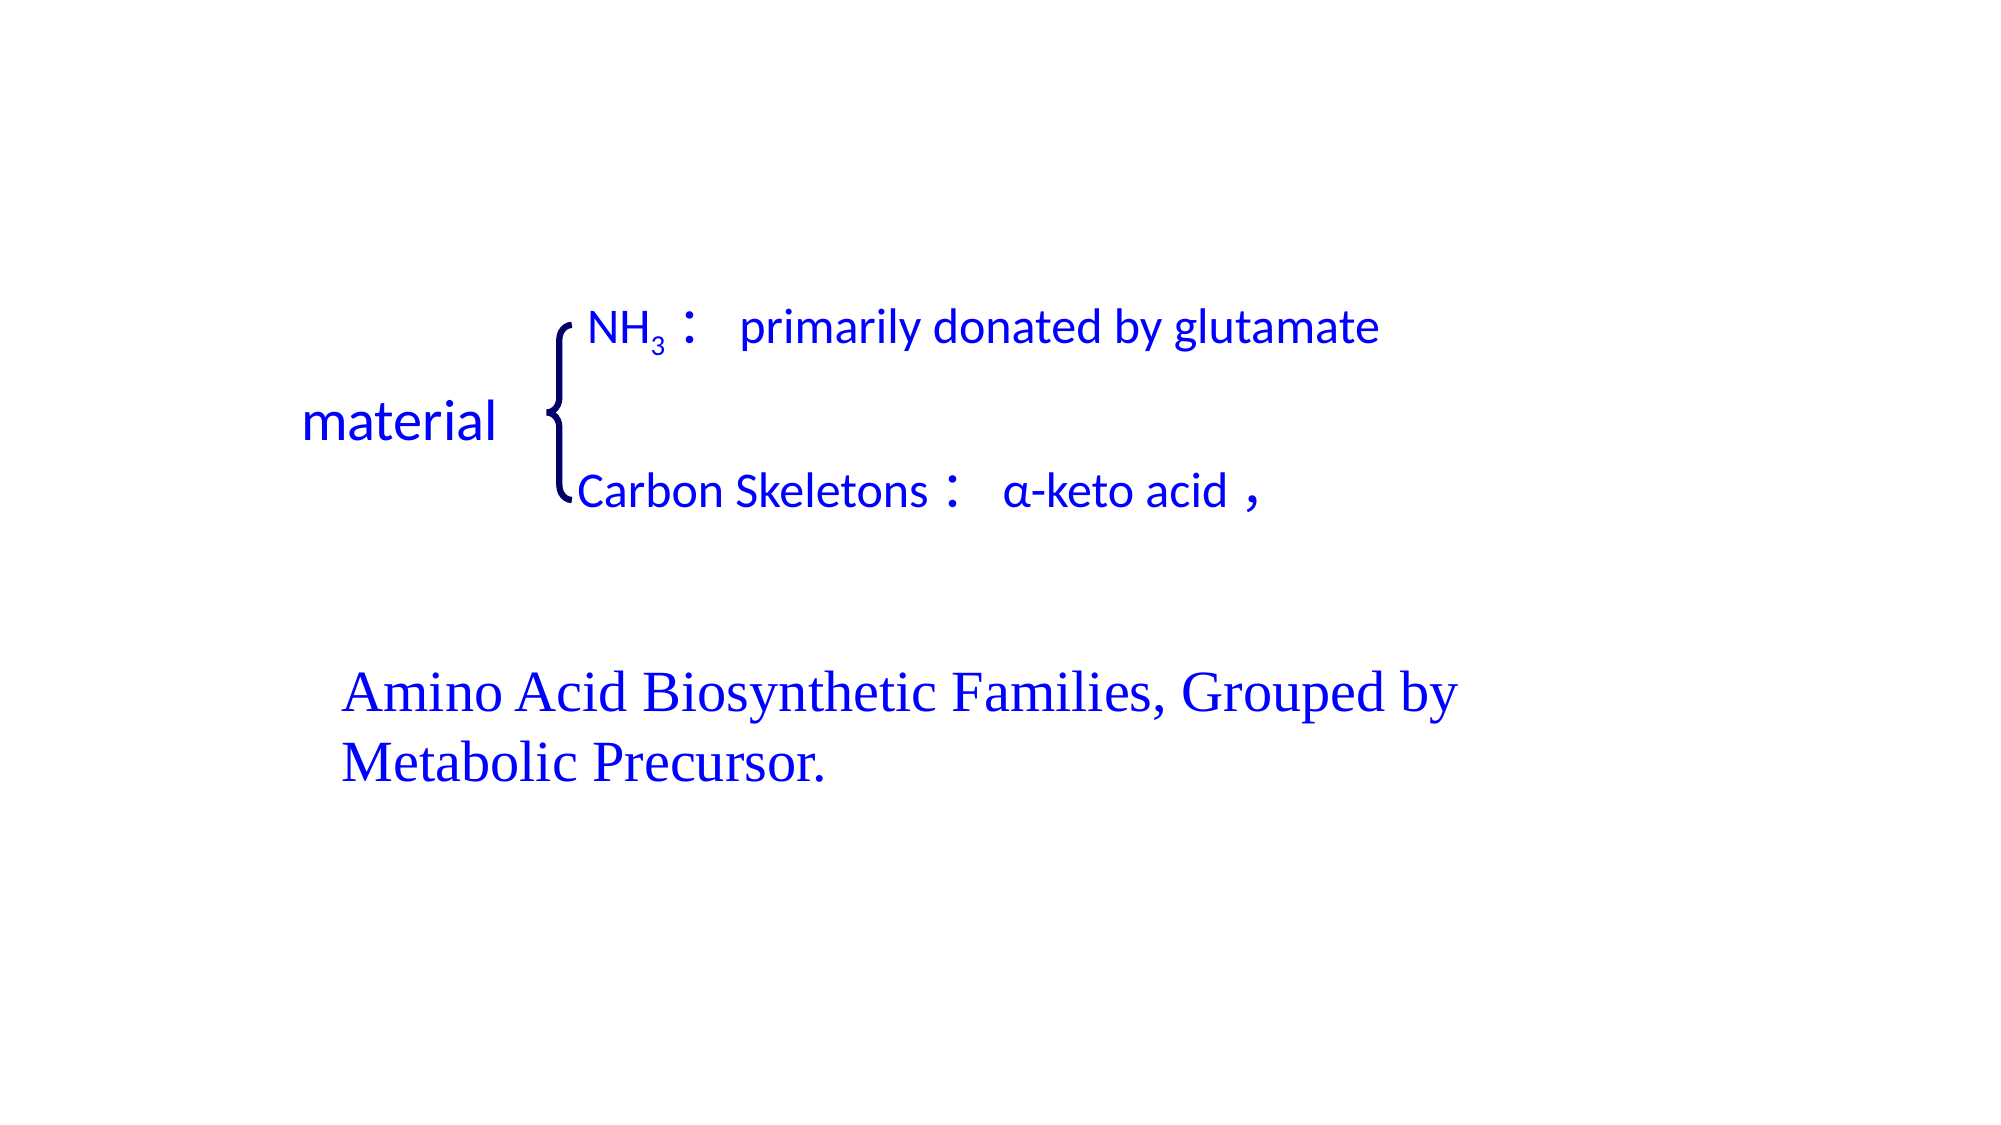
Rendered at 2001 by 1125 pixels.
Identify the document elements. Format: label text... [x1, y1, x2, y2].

text_box [546, 324, 572, 500]
text_box NH3：primarily donated by glutamate [572, 285, 1721, 489]
text_box Carbon Skeletons：α-keto acid， [562, 449, 1697, 585]
text_box material [286, 375, 513, 460]
text_box Amino Acid Biosynthetic Families, Grouped by Metabolic Precursor. [326, 645, 1688, 800]
